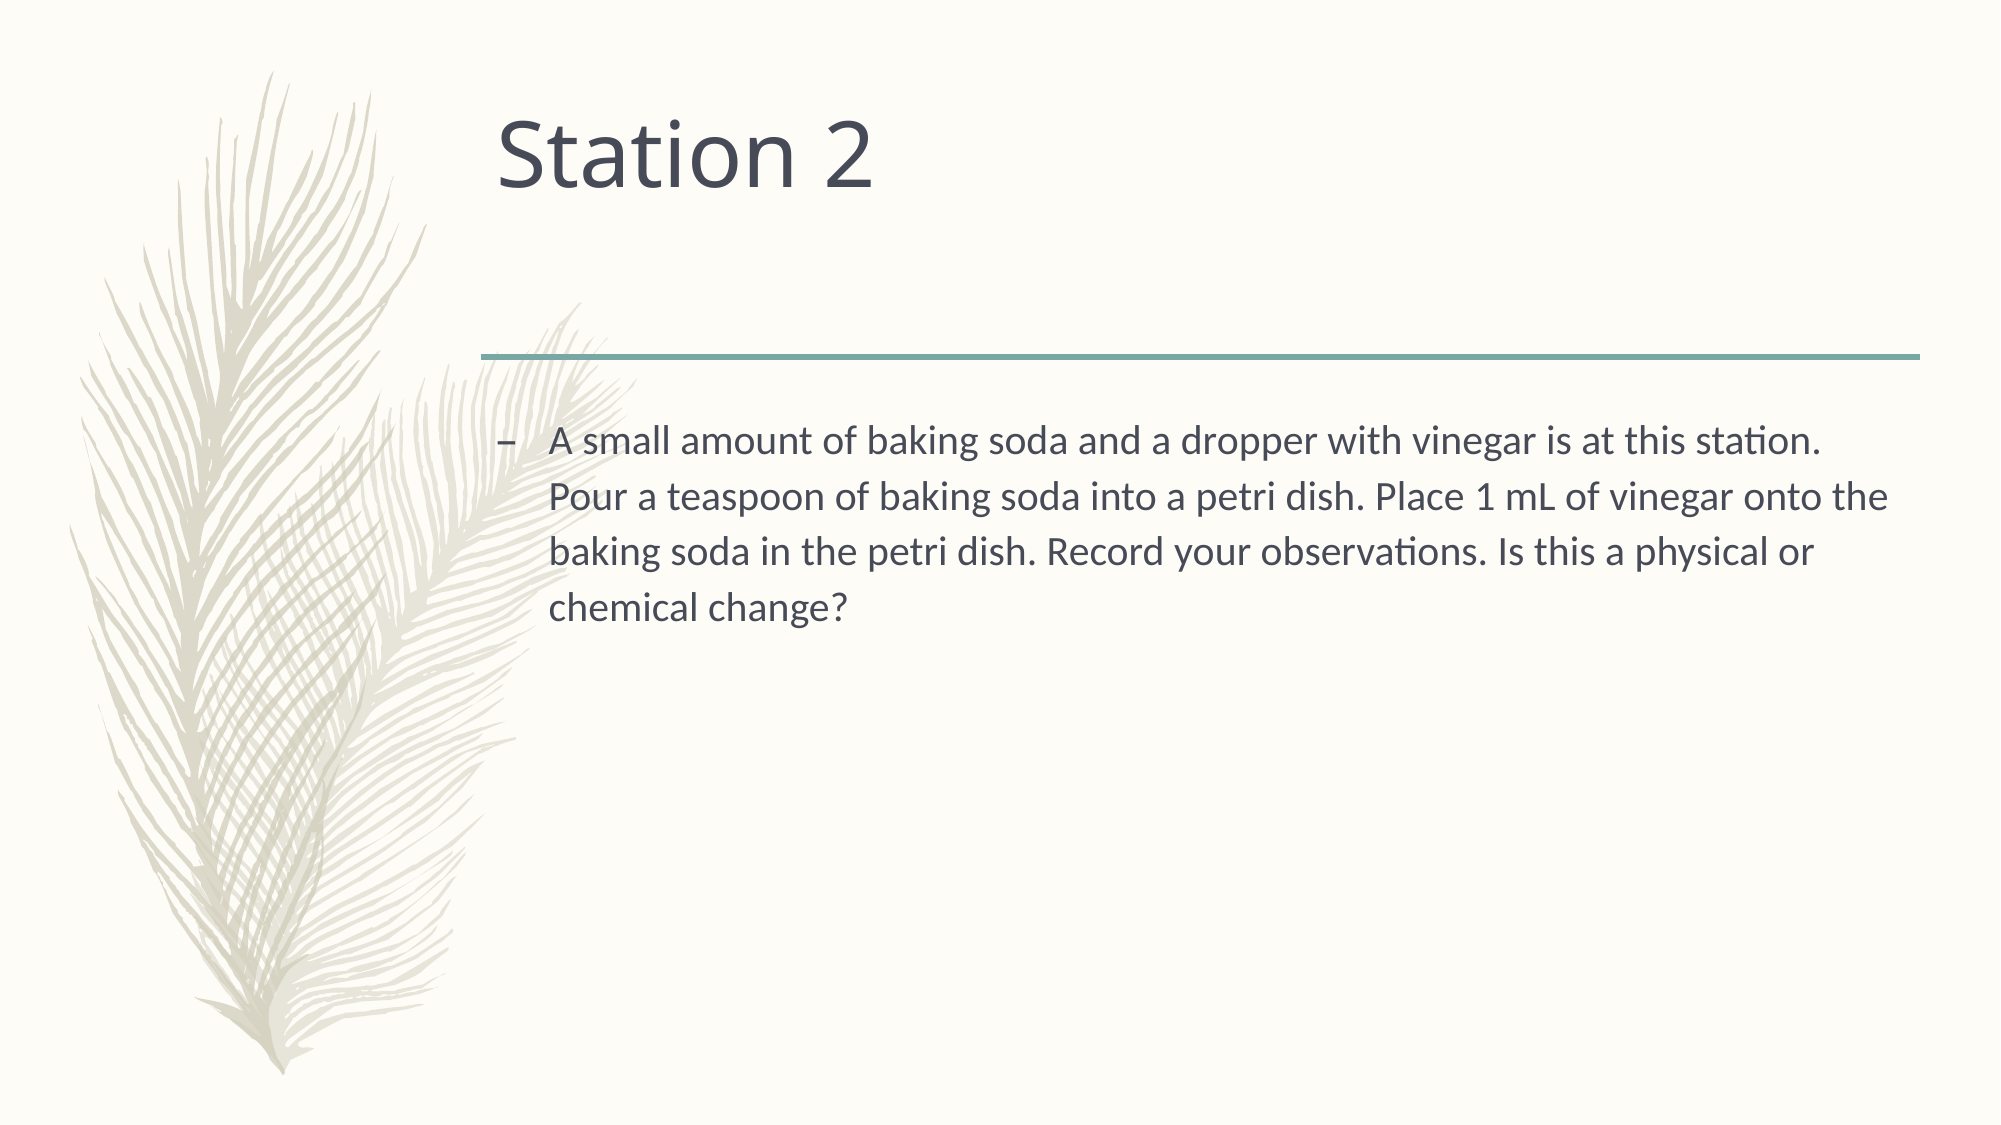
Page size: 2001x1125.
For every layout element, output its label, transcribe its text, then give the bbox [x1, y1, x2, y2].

title Station 2 [481, 93, 1920, 350]
list A small amount of baking soda and a dropper with vinegar is at this station. Pour a teaspoon of baking soda into a petri dish. Place 1 mL of vinegar onto the baking soda in the petri dish. Record your observations. Is this a physical or chemical change? [481, 399, 1920, 999]
